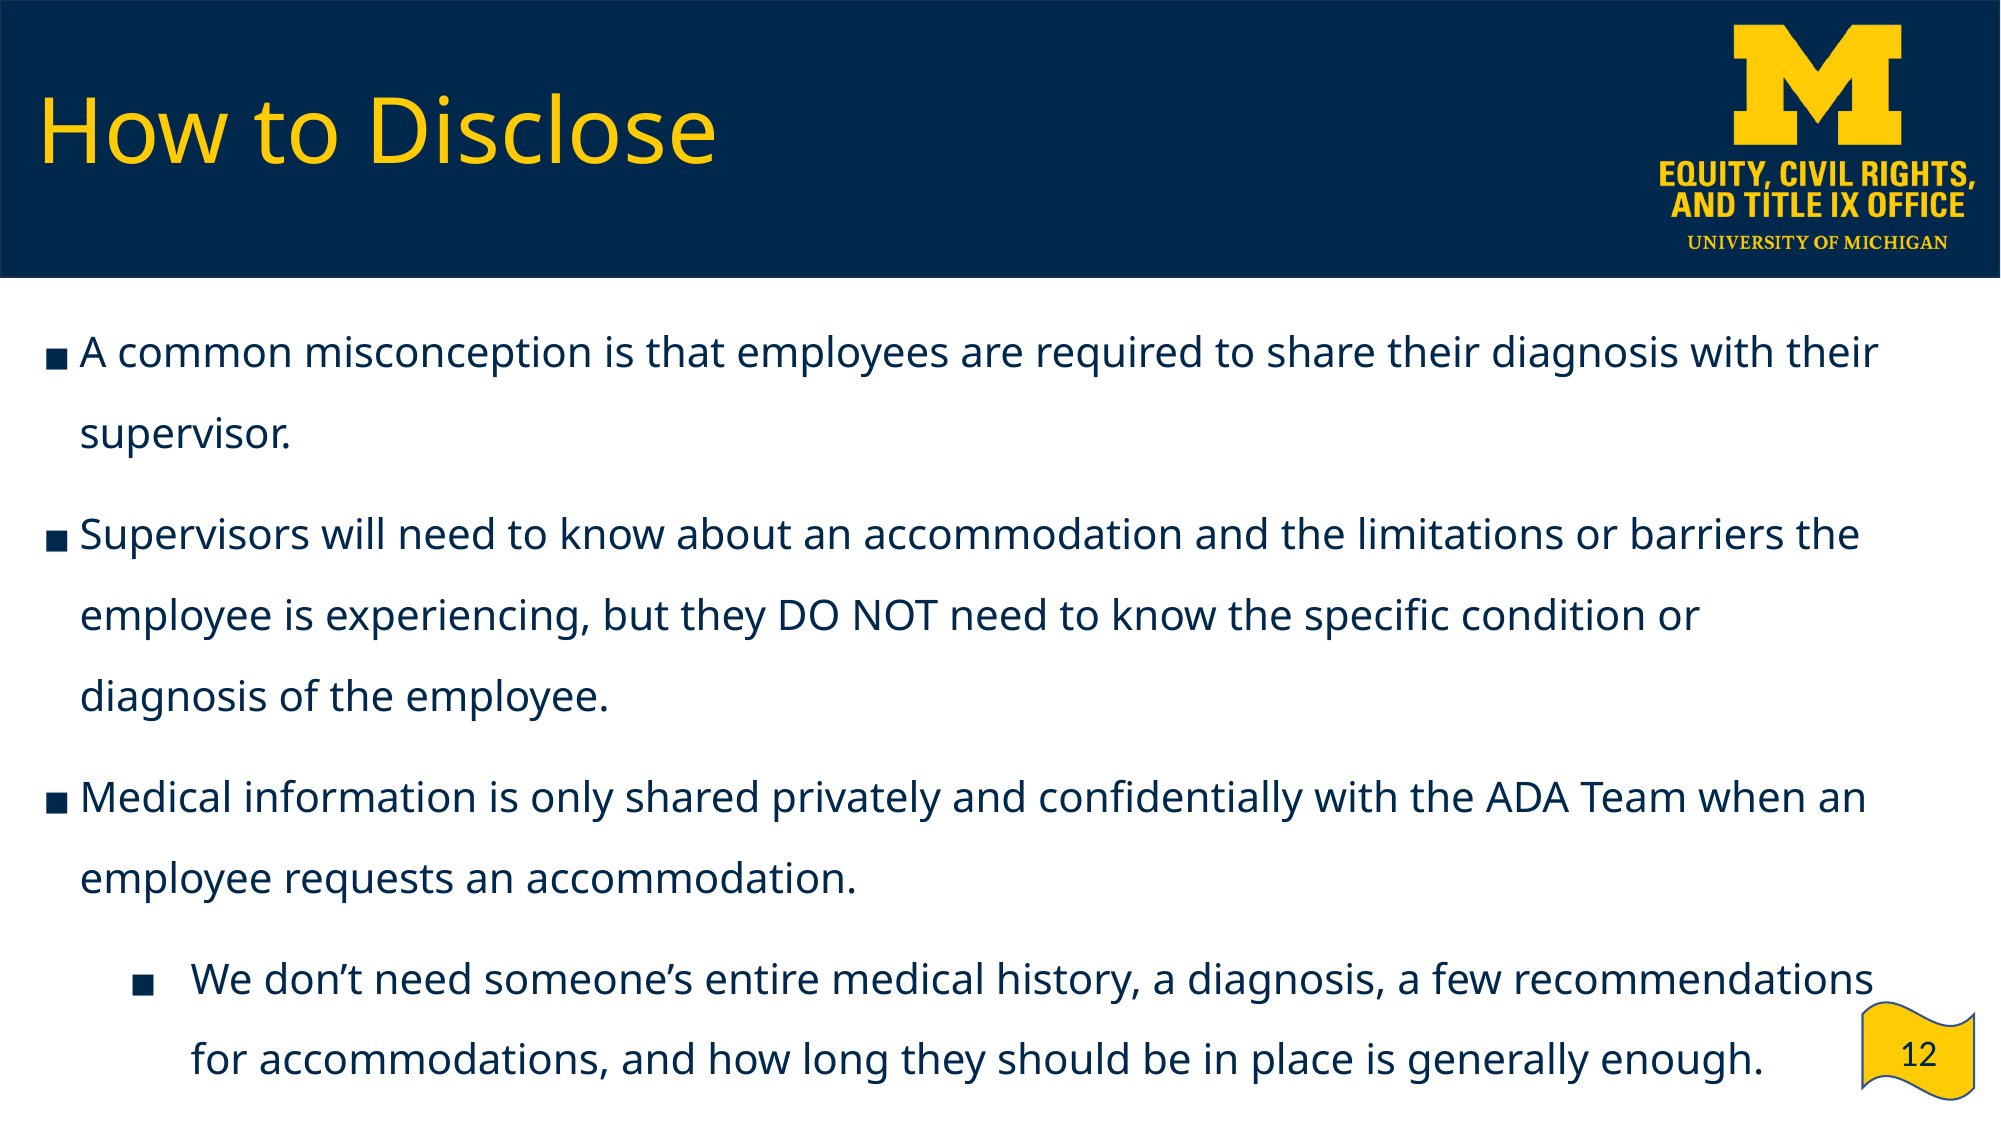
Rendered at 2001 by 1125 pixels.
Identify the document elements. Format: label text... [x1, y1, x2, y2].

list A common misconception is that employees are required to share their diagnosis with their supervisor. Supervisors will need to know about an accommodation and the limitations or barriers the employee is experiencing, but they DO NOT need to know the specific condition or diagnosis of the employee. Medical information is only shared privately and confidentially with the ADA Team when an employee requests an accommodation. We don’t need someone’s entire medical history, a diagnosis, a few recommendations for accommodations, and how long they should be in place is generally enough. [27, 288, 1903, 1125]
title How to Disclose [21, 25, 1644, 243]
picture [1607, 0, 2001, 278]
